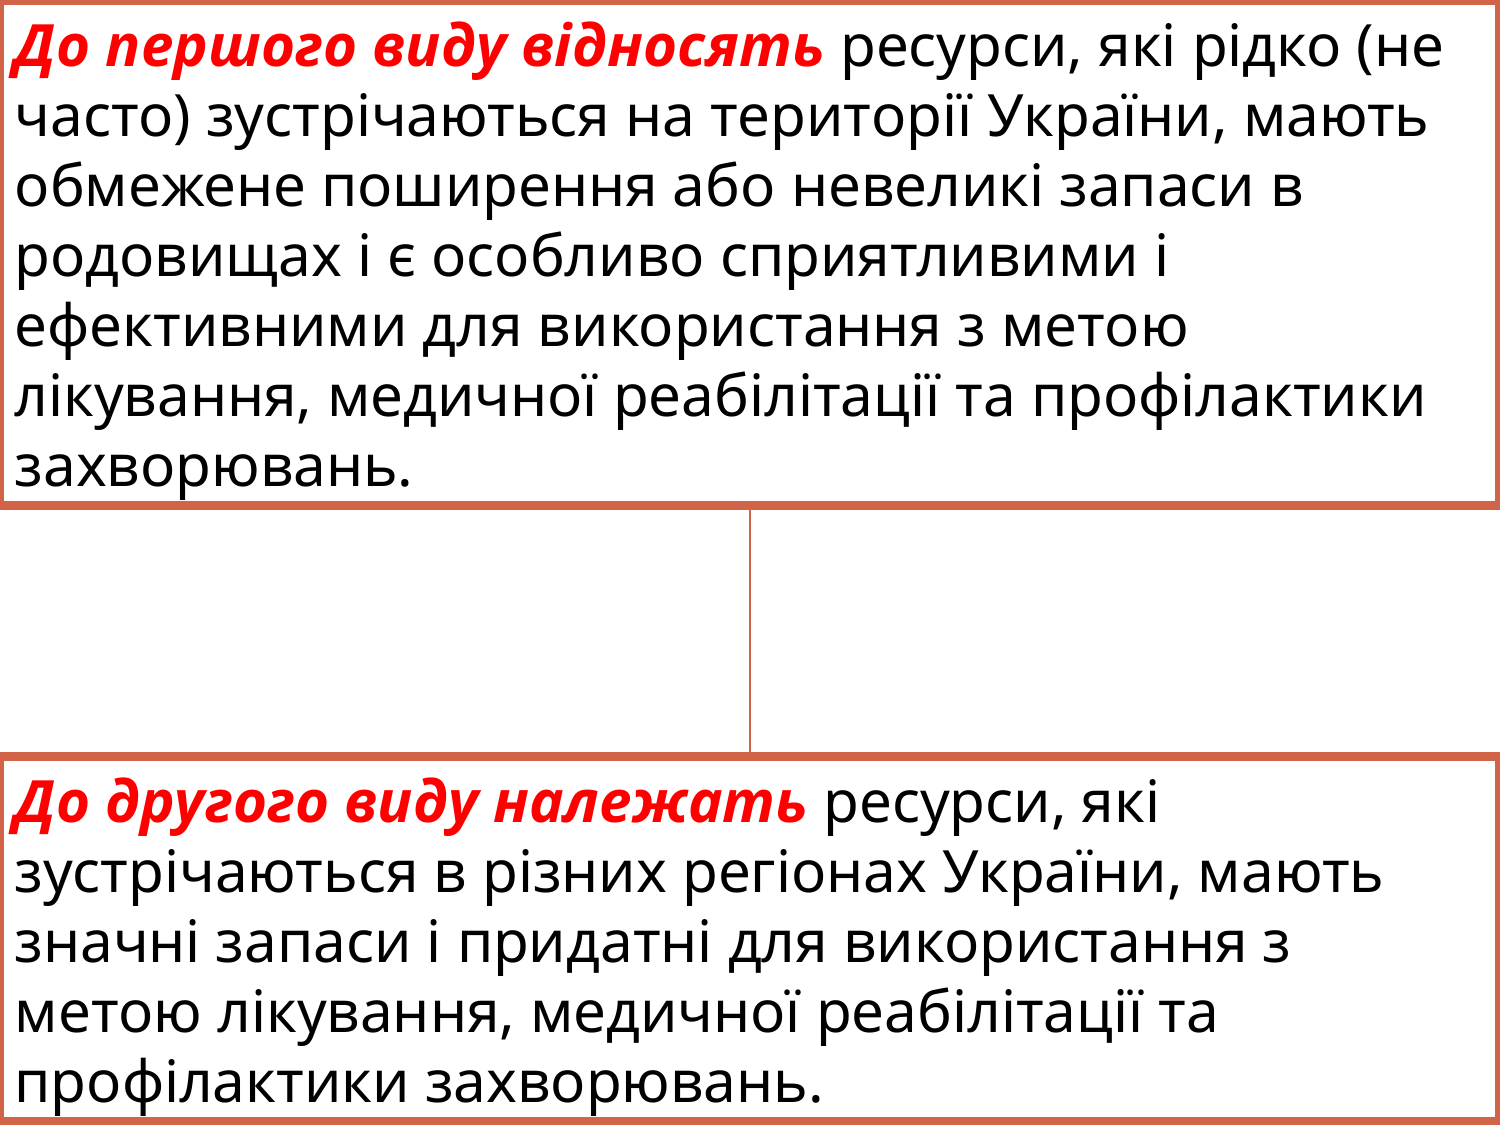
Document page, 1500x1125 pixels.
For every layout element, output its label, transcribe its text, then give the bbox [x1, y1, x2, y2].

text_box До другого виду належать ресурси, які зустрічаються в різних регіонах України, мають значні запаси і придатні для використання з метою лікування, медичної реабілітації та профілактики захворювань. [0, 752, 1500, 1125]
text_box До першого виду відносять ресурси, які рідко (не часто) зустрічаються на території України, мають обмежене поширення або невеликі запаси в родовищах і є особливо сприятливими і ефективними для використання з метою лікування, медичної реабілітації та профілактики захворювань. [0, 0, 1500, 510]
